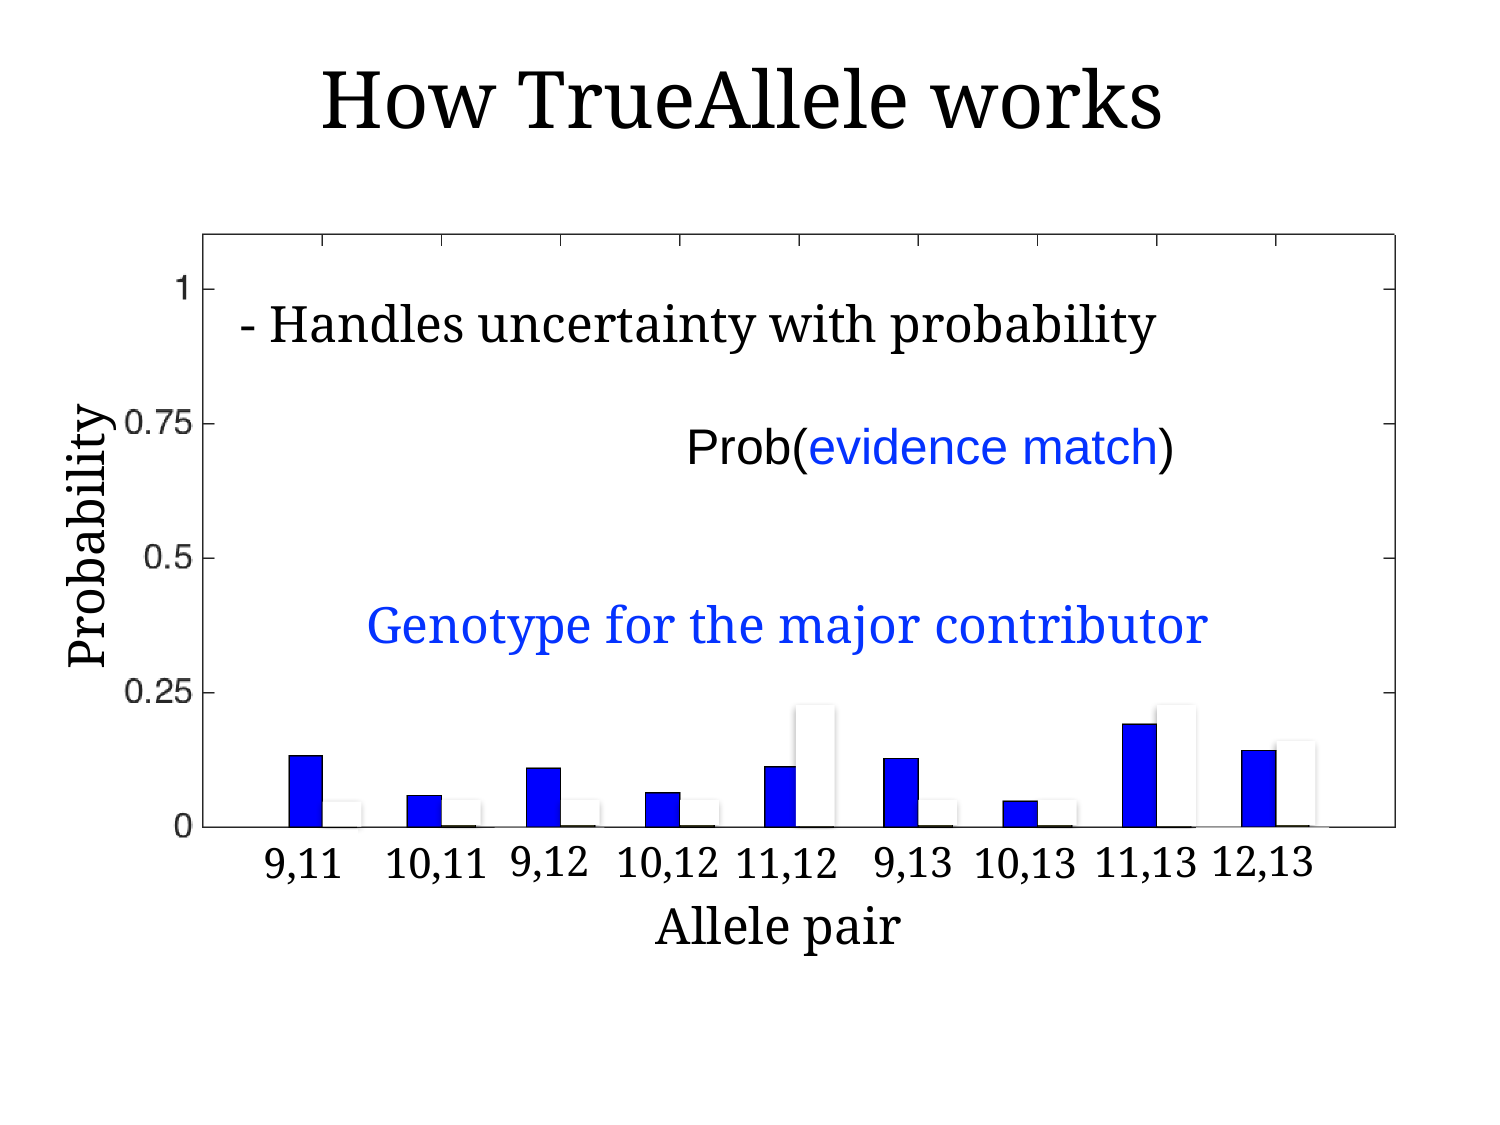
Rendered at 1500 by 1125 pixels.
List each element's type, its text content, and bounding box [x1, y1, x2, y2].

text_box 9,12 [504, 850, 601, 893]
text_box 10,13 [958, 850, 1079, 894]
text_box 9,11 [248, 850, 359, 895]
text_box Allele pair [641, 887, 918, 962]
text_box 11,12 [720, 850, 854, 887]
title How TrueAllele works [67, 3, 1418, 191]
text_box 11,13 [1079, 850, 1213, 894]
text_box 10,12 [601, 850, 720, 894]
picture [31, 199, 1428, 842]
text_box 10,11 [370, 850, 504, 895]
text_box 12,13 [1196, 850, 1330, 893]
text_box 9,13 [858, 850, 958, 894]
